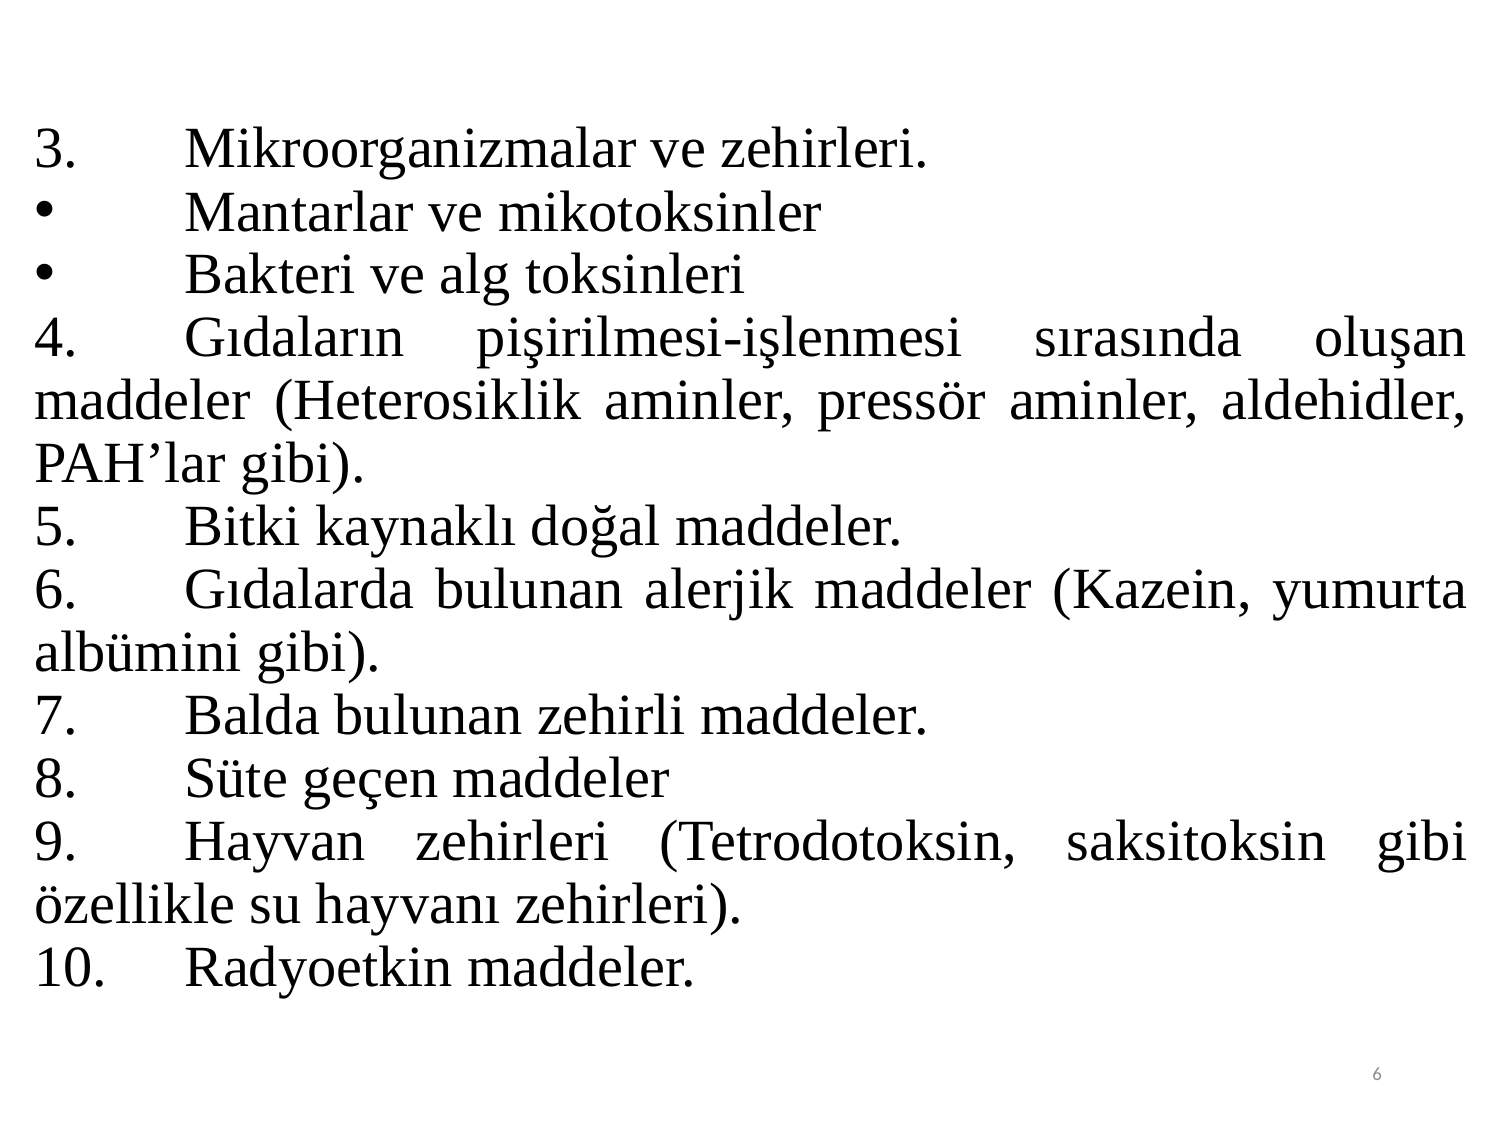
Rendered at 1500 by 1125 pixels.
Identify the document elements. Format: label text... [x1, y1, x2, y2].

list 3. Mikroorganizmalar ve zehirleri. Mantarlar ve mikotoksinler Bakteri ve alg toksinleri 4. Gıdaların pişirilmesi-işlenmesi sırasında oluşan maddeler (Heterosiklik aminler, pressör aminler, aldehidler, PAH’lar gibi). 5. Bitki kaynaklı doğal maddeler. 6. Gıdalarda bulunan alerjik maddeler (Kazein, yumurta albümini gibi). 7. Balda bulunan zehirli maddeler. 8. Süte geçen maddeler 9. Hayvan zehirleri (Tetrodotoksin, saksitoksin gibi özellikle su hayvanı zehirleri). 10. Radyoetkin maddeler. [19, 0, 1483, 1125]
slide_number 6 [1059, 1042, 1397, 1103]
